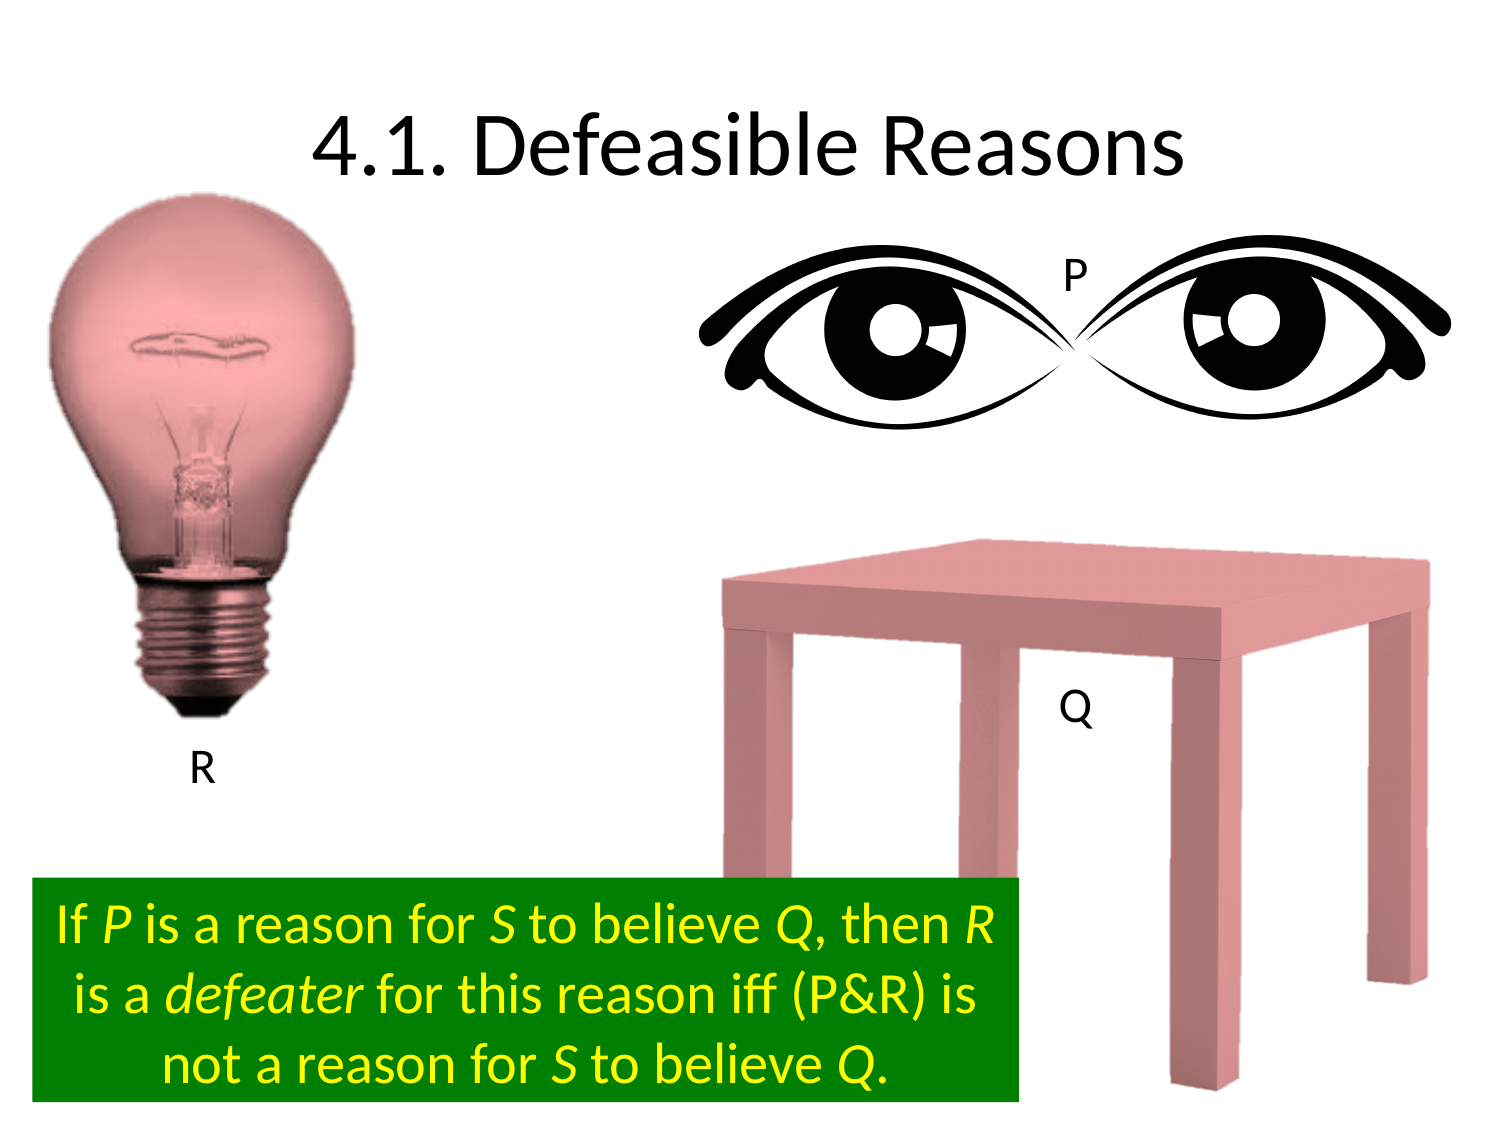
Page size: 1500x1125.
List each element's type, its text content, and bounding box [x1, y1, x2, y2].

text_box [686, 209, 1464, 444]
text_box R [135, 734, 271, 801]
text_box If P is a reason for S to believe Q, then R is a defeater for this reason iff (P&R) is not a reason for S to believe Q. [32, 877, 699, 1103]
picture [704, 445, 1445, 1125]
title 4.1. Defeasible Reasons [75, 45, 1425, 233]
picture [0, 185, 405, 726]
